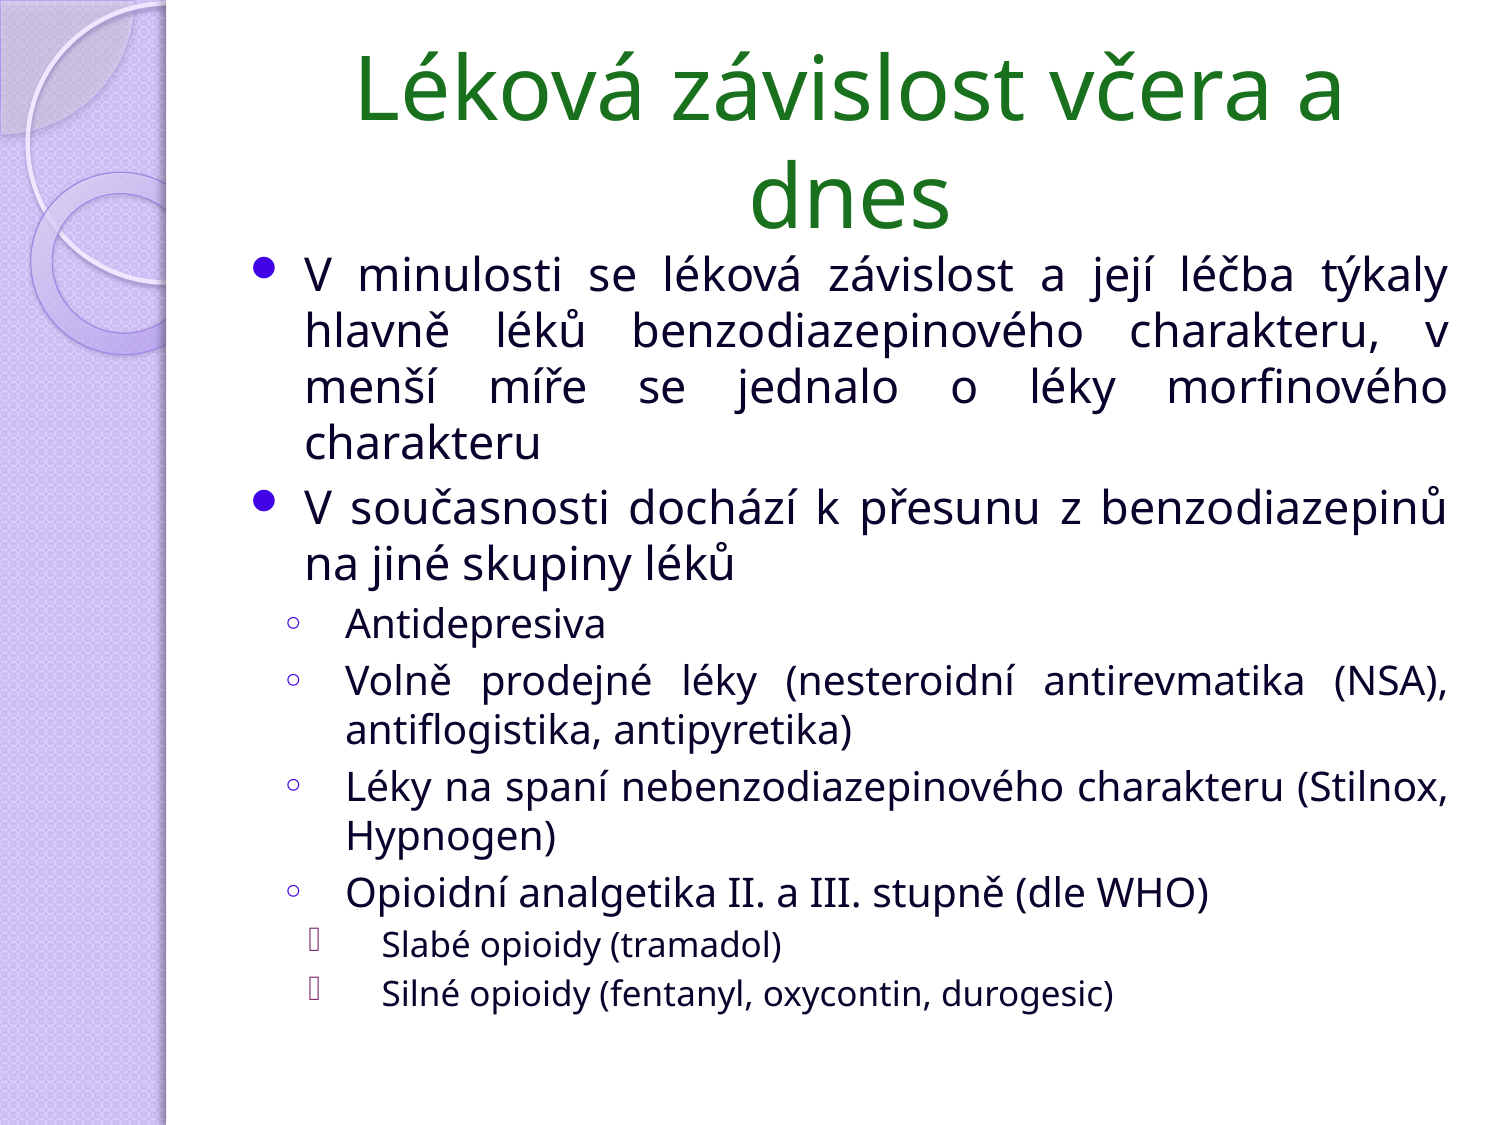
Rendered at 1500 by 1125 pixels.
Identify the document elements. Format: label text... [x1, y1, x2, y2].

title Léková závislost včera a dnes [235, 45, 1466, 233]
list V minulosti se léková závislost a její léčba týkaly hlavně léků benzodiazepinového charakteru, v menší míře se jednalo o léky morfinového charakteru V současnosti dochází k přesunu z benzodiazepinů na jiné skupiny léků Antidepresiva Volně prodejné léky (nesteroidní antirevmatika (NSA), antiflogistika, antipyretika) Léky na spaní nebenzodiazepinového charakteru (Stilnox, Hypnogen) Opioidní analgetika II. a III. stupně (dle WHO) Slabé opioidy (tramadol) Silné opioidy (fentanyl, oxycontin, durogesic) [235, 237, 1466, 1025]
